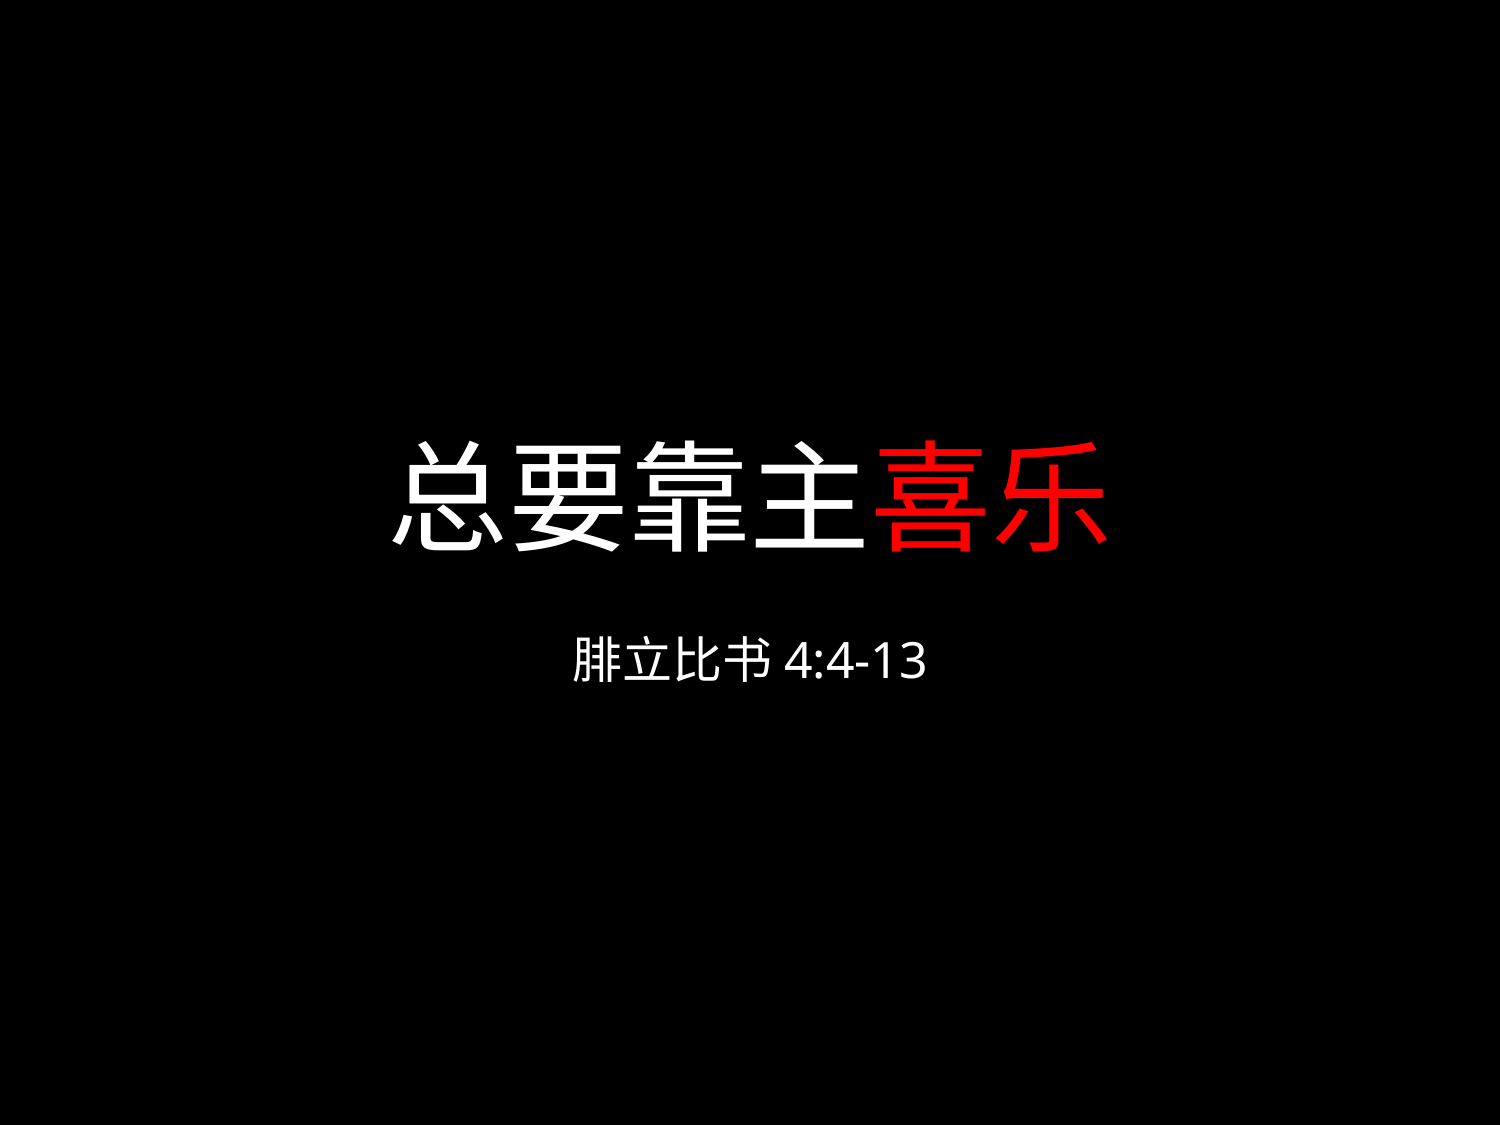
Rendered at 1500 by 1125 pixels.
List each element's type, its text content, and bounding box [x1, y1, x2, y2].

subtitle 腓立比书4:4-13 [187, 590, 1313, 863]
title 总要靠主喜乐 [112, 184, 1388, 576]
